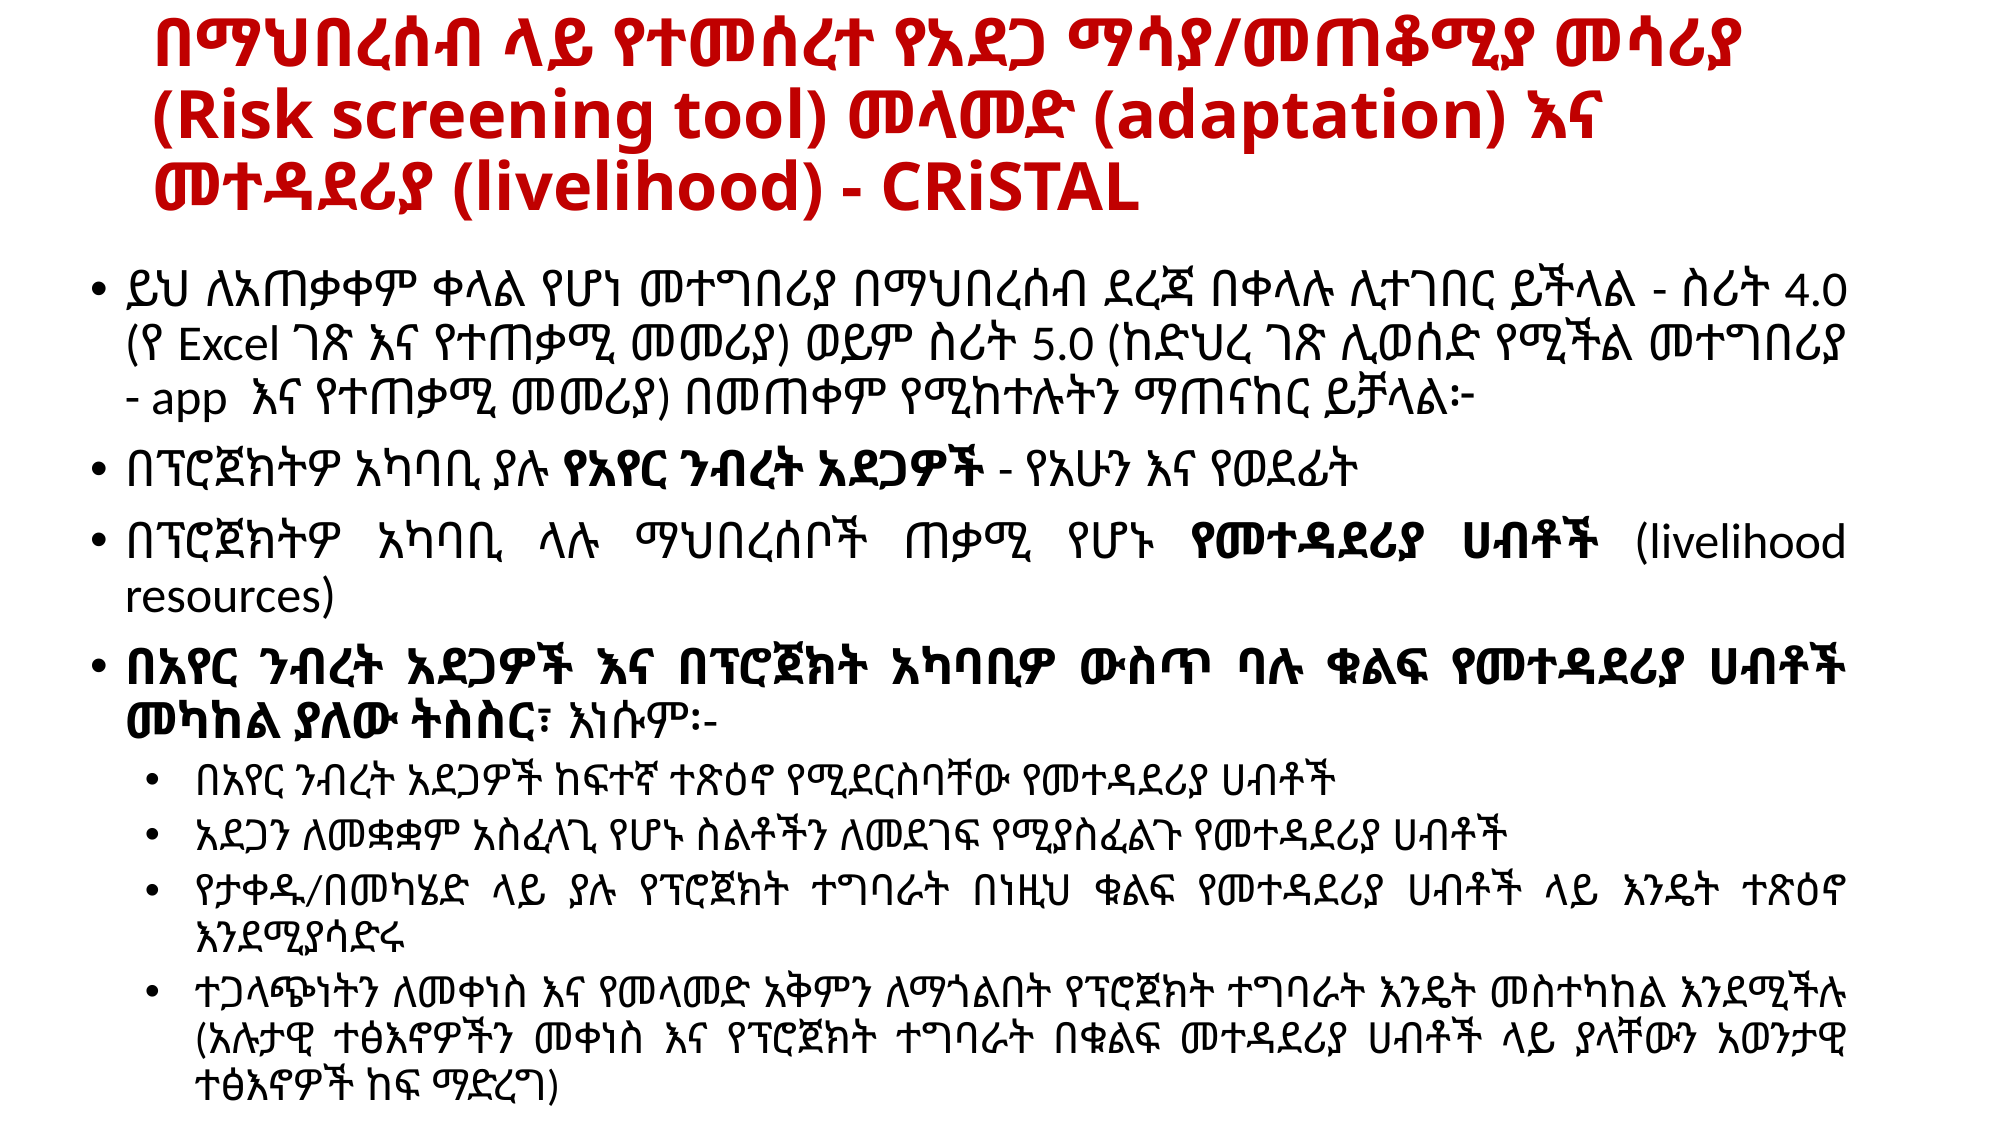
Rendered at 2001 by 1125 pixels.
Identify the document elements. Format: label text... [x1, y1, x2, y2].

title በማህበረሰብ ላይ የተመሰረተ የአደጋ ማሳያ/መጠቆሚያ መሳሪያ (Risk screening tool) መላመድ (adaptation) እና መተዳደሪያ (livelihood) - CRiSTAL [137, 59, 1863, 174]
list ይህ ለአጠቃቀም ቀላል የሆነ መተግበሪያ በማህበረሰብ ደረጃ በቀላሉ ሊተገበር ይችላል - ስሪት 4.0 (የ Excel ገጽ እና የተጠቃሚ መመሪያ) ወይም ስሪት 5.0 (ከድህረ ገጽ ሊወሰድ የሚችል መተግበሪያ - app እና የተጠቃሚ መመሪያ) በመጠቀም የሚከተሉትን ማጠናከር ይቻላል፦ በፕሮጀክትዎ አካባቢ ያሉ የአየር ንብረት አደጋዎች - የአሁን እና የወደፊት በፕሮጀክትዎ አካባቢ ላሉ ማህበረሰቦች ጠቃሚ የሆኑ የመተዳደሪያ ሀብቶች (livelihood resources) በአየር ንብረት አደጋዎች እና በፕሮጀክት አካባቢዎ ውስጥ ባሉ ቁልፍ የመተዳደሪያ ሀብቶች መካከል ያለው ትስስር፣ እነሱም፡- በአየር ንብረት አደጋዎች ከፍተኛ ተጽዕኖ የሚደርስባቸው የመተዳደሪያ ሀብቶች አደጋን ለመቋቋም አስፈላጊ የሆኑ ስልቶችን ለመደገፍ የሚያስፈልጉ የመተዳደሪያ ሀብቶች የታቀዱ/በመካሄድ ላይ ያሉ የፕሮጀክት ተግባራት በነዚህ ቁልፍ የመተዳደሪያ ሀብቶች ላይ እንዴት ተጽዕኖ እንደሚያሳድሩ ተጋላጭነትን ለመቀነስ እና የመላመድ አቅምን ለማጎልበት የፕሮጀክት ተግባራት እንዴት መስተካከል እንደሚችሉ (አሉታዊ ተፅእኖዎችን መቀነስ እና የፕሮጀክት ተግባራት በቁልፍ መተዳደሪያ ሀብቶች ላይ ያላቸውን አወንታዊ ተፅእኖዎች ከፍ ማድረግ) [75, 256, 1863, 1125]
